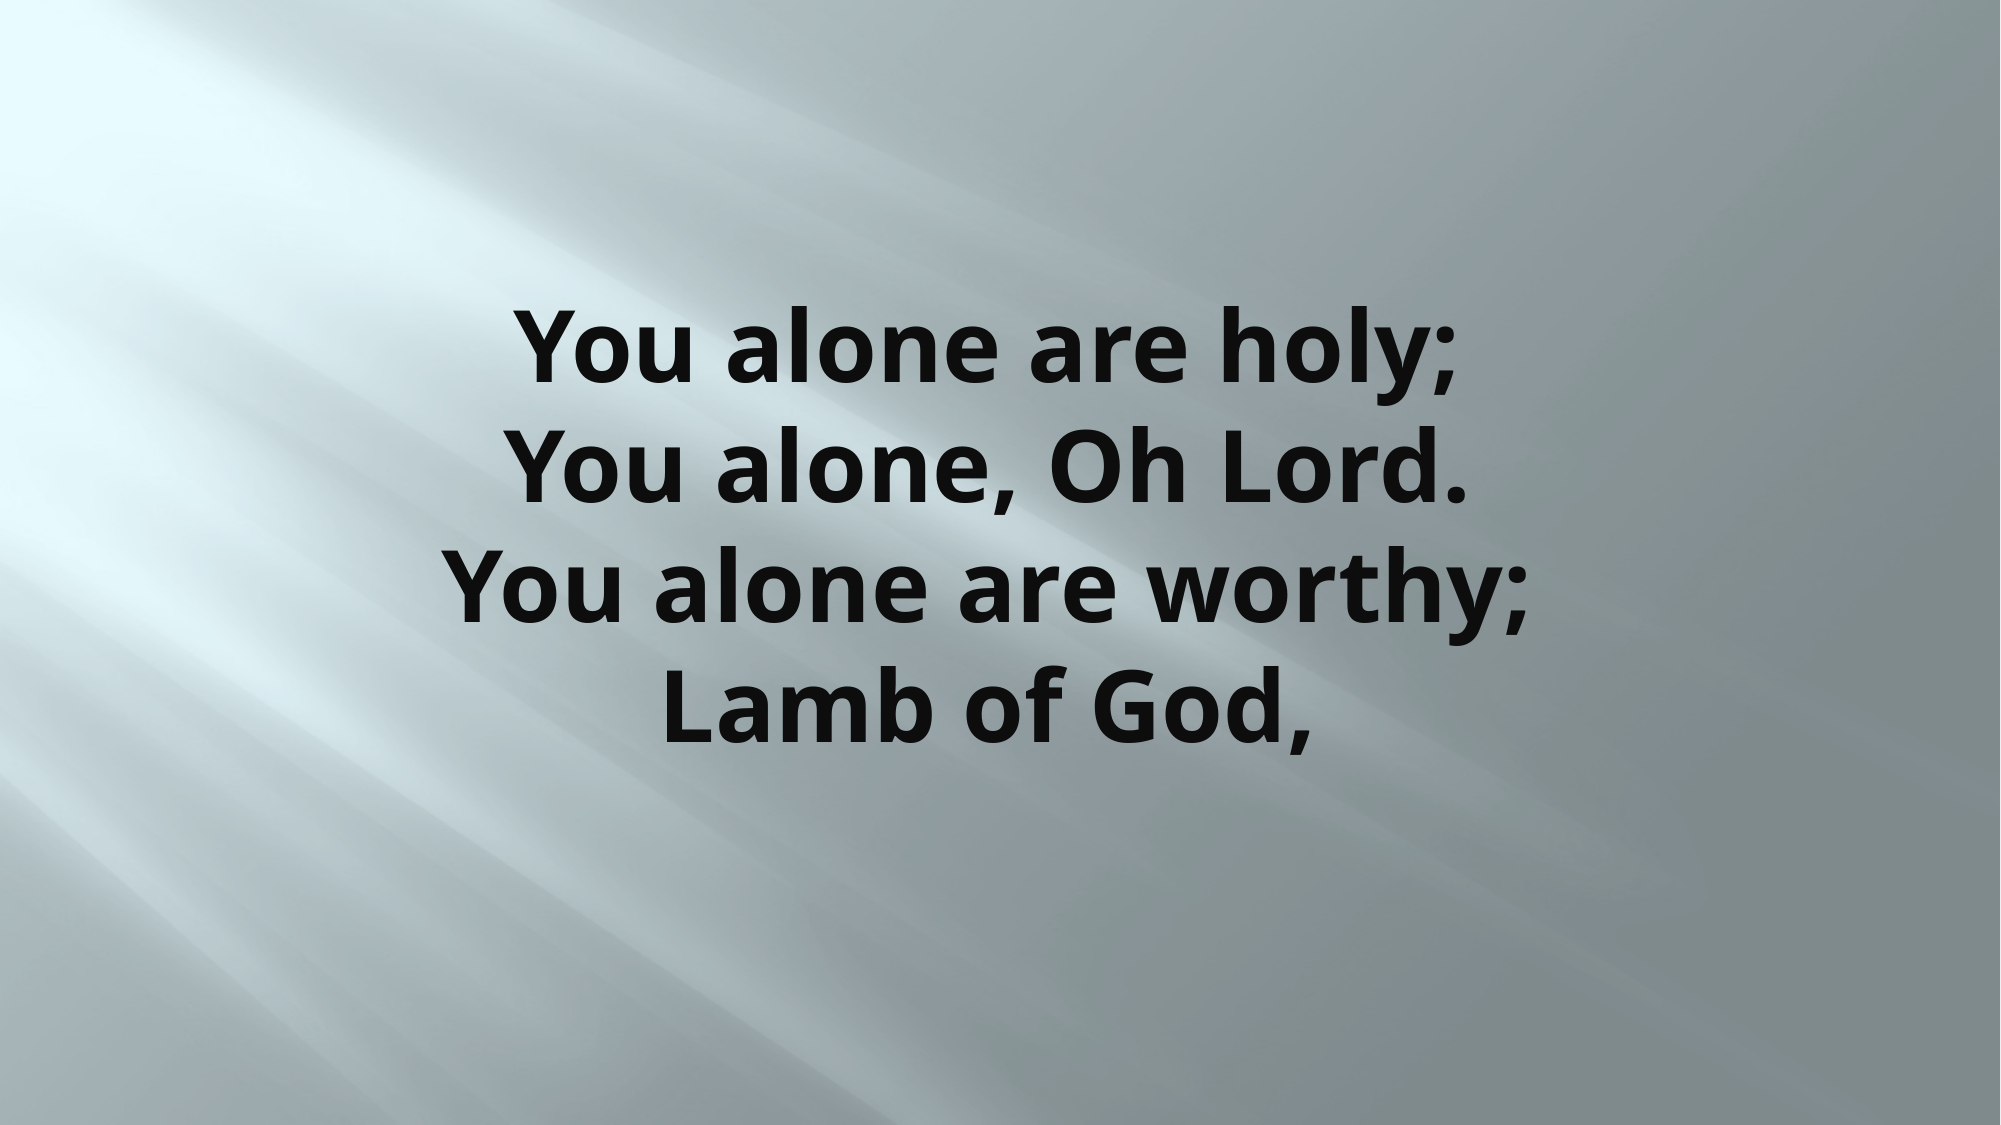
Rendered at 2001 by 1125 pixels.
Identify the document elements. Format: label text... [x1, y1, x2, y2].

title You alone are holy; You alone, Oh Lord. You alone are worthy; Lamb of God, [312, 87, 1663, 763]
